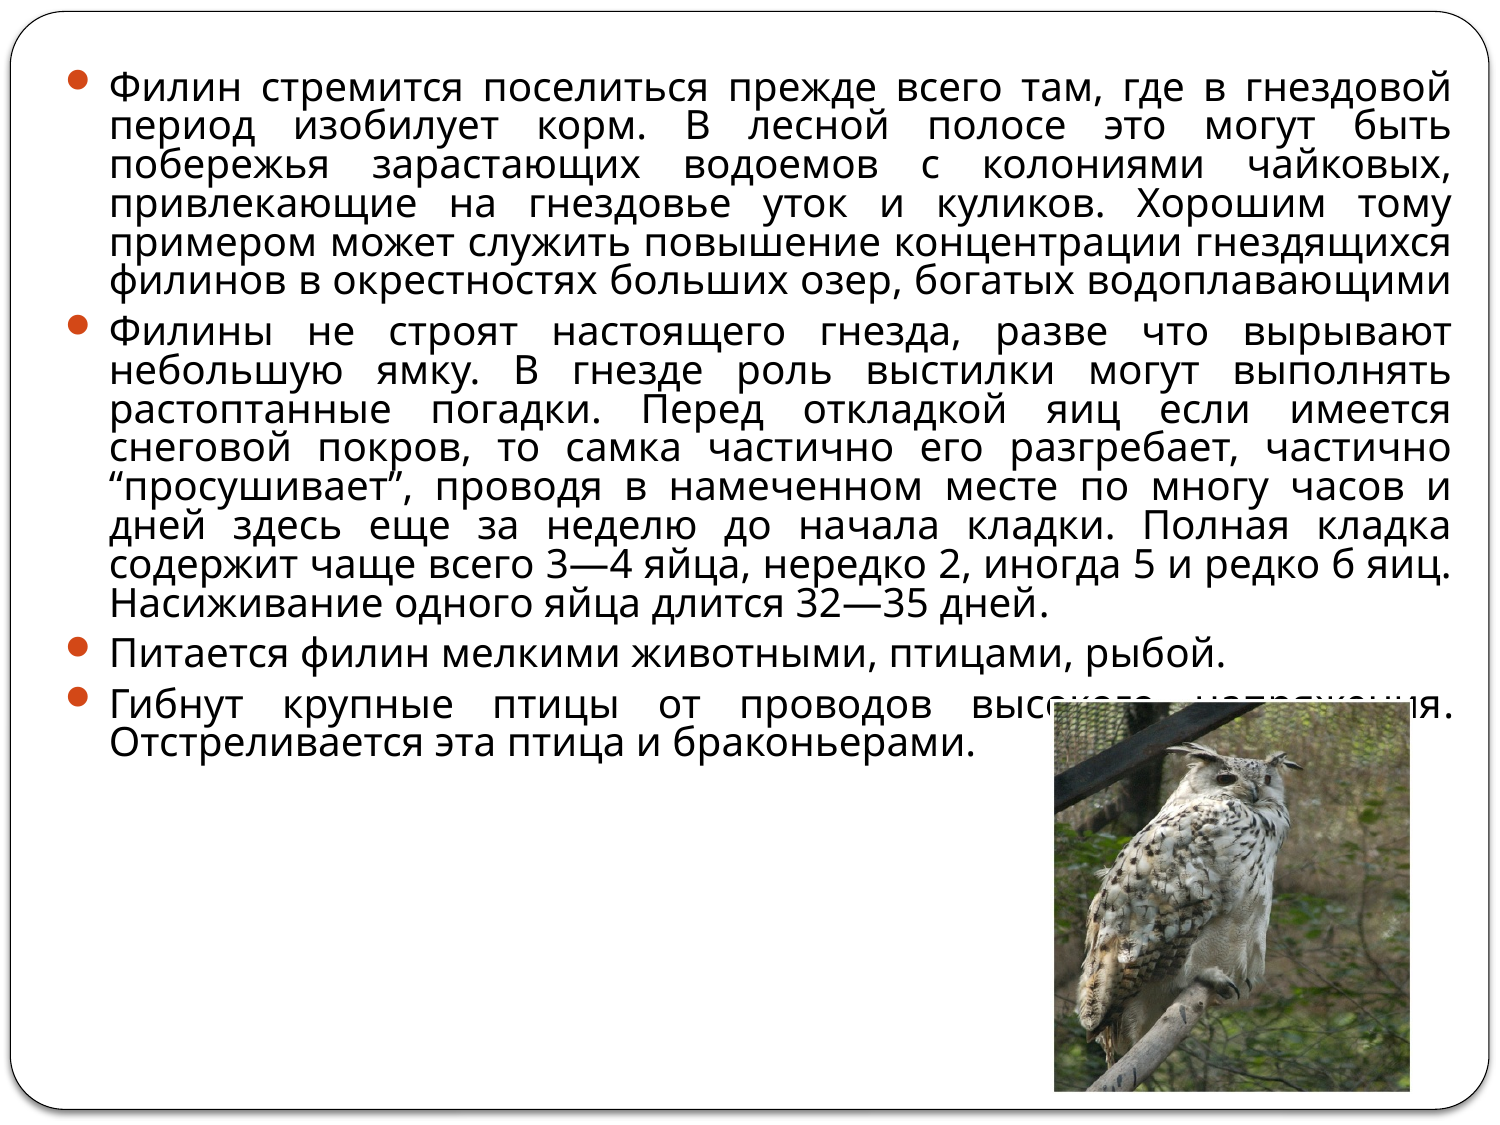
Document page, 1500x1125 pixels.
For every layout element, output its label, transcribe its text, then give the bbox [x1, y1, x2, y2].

list Филин стремится поселиться прежде всего там, где в гнездовой период изобилует корм. В лесной полосе это могут быть побережья зарастающих водоемов с колониями чайковых, привлекающие на гнездовье уток и куликов. Хорошим тому примером может служить повышение концентрации гнездящихся филинов в окрестностях больших озер, богатых водоплавающими Филины не строят настоящего гнезда, разве что вырывают небольшую ямку. В гнезде роль выстилки могут выполнять растоптанные погадки. Перед откладкой яиц если имеется снеговой покров, то самка частично его разгребает, частично “просушивает”, проводя в намеченном месте по многу часов и дней здесь еще за неделю до начала кладки. Полная кладка содержит чаще всего 3—4 яйца, нередко 2, иногда 5 и редко б яиц. Насиживание одного яйца длится 32—35 дней. Питается филин мелкими животными, птицами, рыбой. Гибнут крупные птицы от проводов высокого напряжения. Отстреливается эта птица и браконьерами. [50, 62, 1469, 800]
picture [1049, 699, 1413, 1095]
